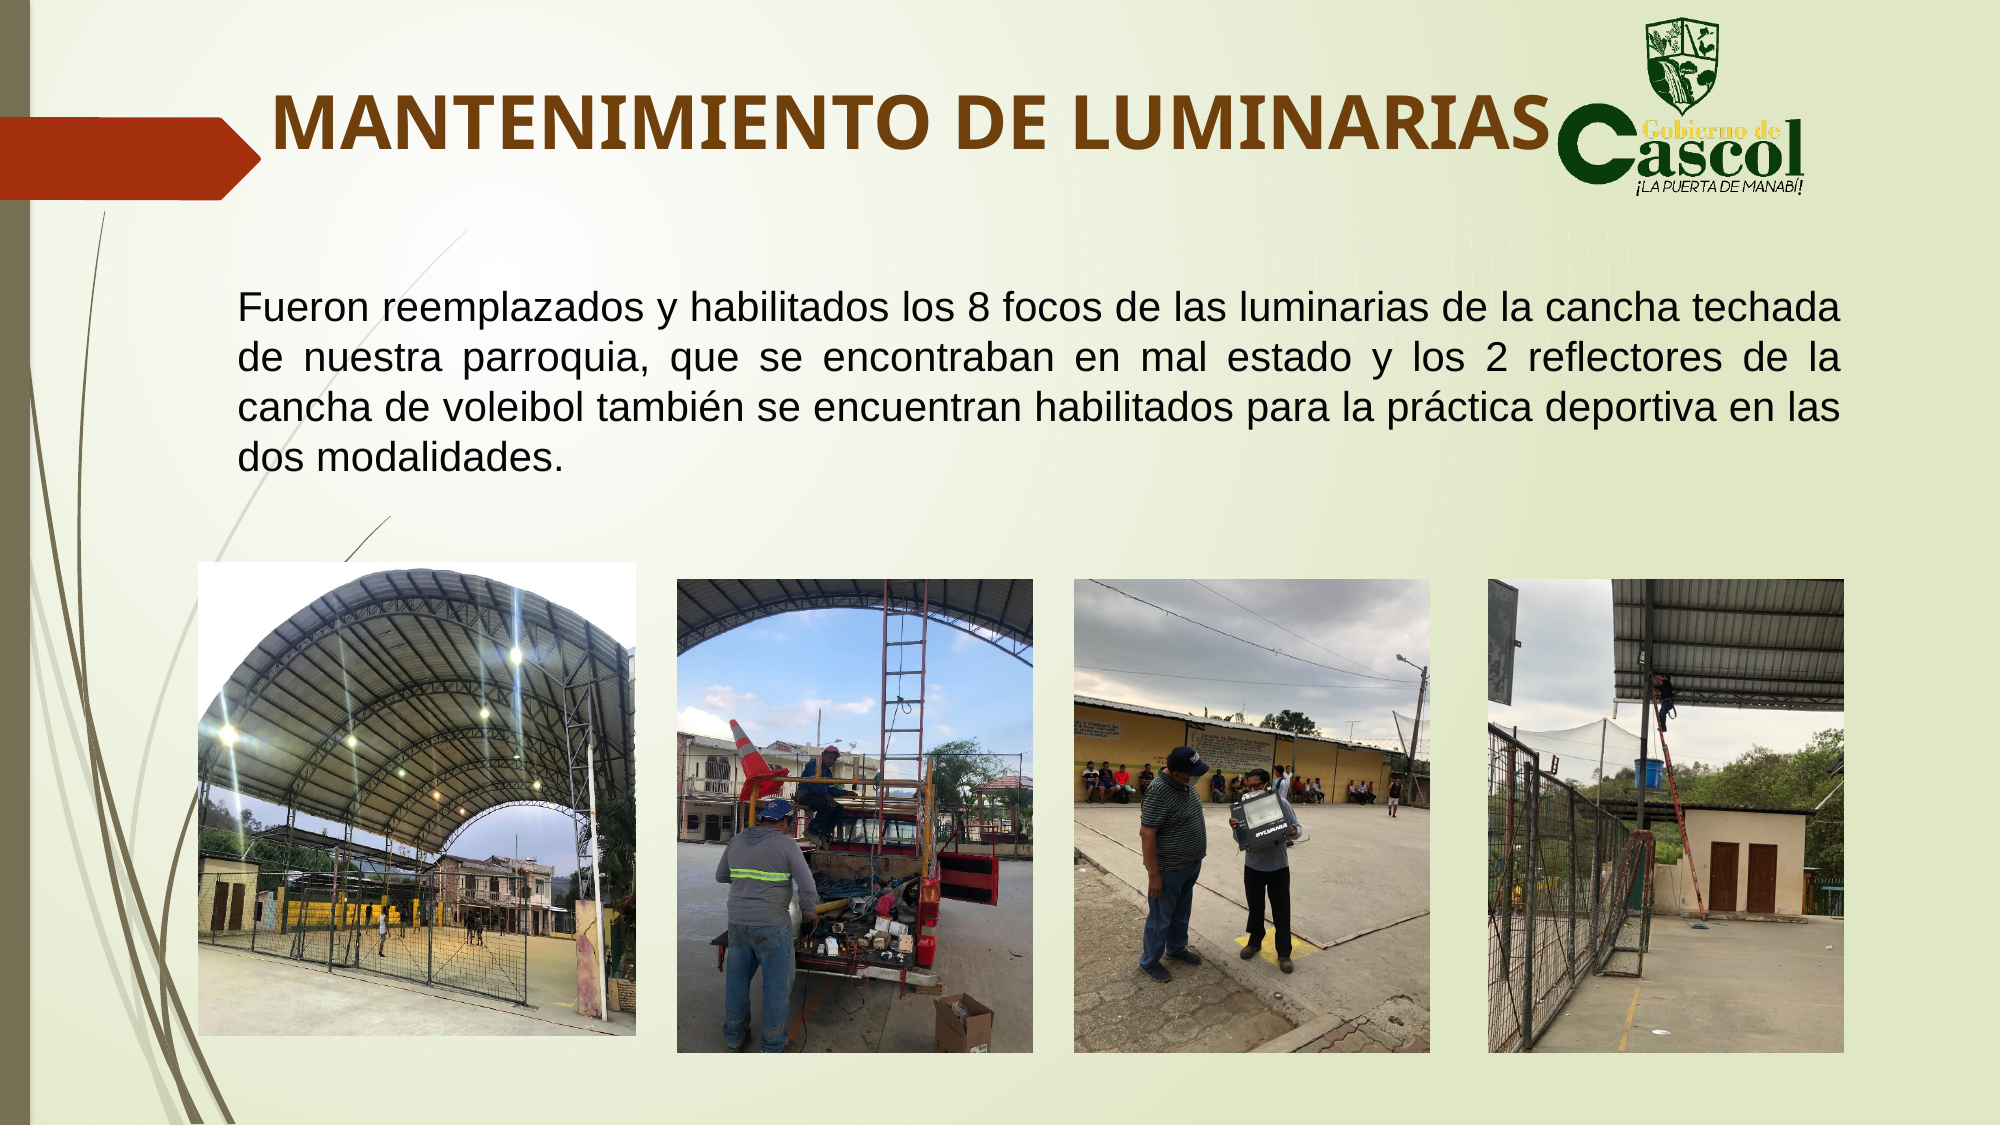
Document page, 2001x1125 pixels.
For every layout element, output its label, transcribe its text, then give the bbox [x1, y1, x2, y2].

text_box [324, 158, 1959, 442]
picture [677, 578, 1033, 1053]
picture [1546, 4, 1819, 211]
picture [198, 562, 637, 1037]
text_box Fueron reemplazados y habilitados los 8 focos de las luminarias de la cancha techada de nuestra parroquia, que se encontraban en mal estado y los 2 reflectores de la cancha de voleibol también se encuentran habilitados para la práctica deportiva en las dos modalidades. [222, 272, 1857, 555]
picture [1488, 578, 1844, 1053]
picture [1073, 578, 1430, 1053]
text_box MANTENIMIENTO DE LUMINARIAS [222, 66, 1541, 172]
